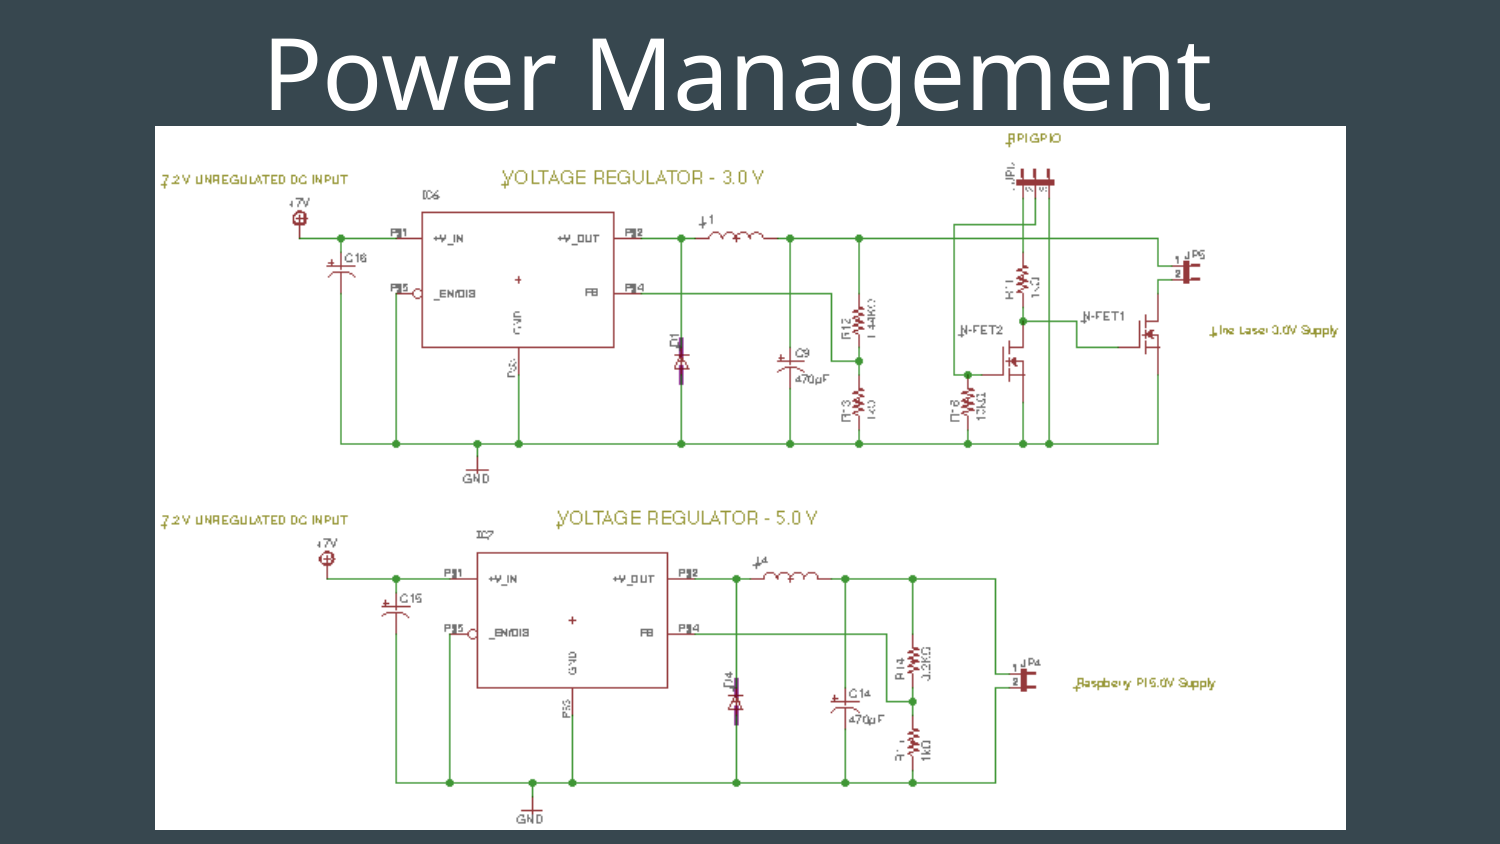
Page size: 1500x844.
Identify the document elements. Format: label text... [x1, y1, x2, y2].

picture [155, 126, 1347, 831]
title Power Management [79, 43, 1423, 146]
